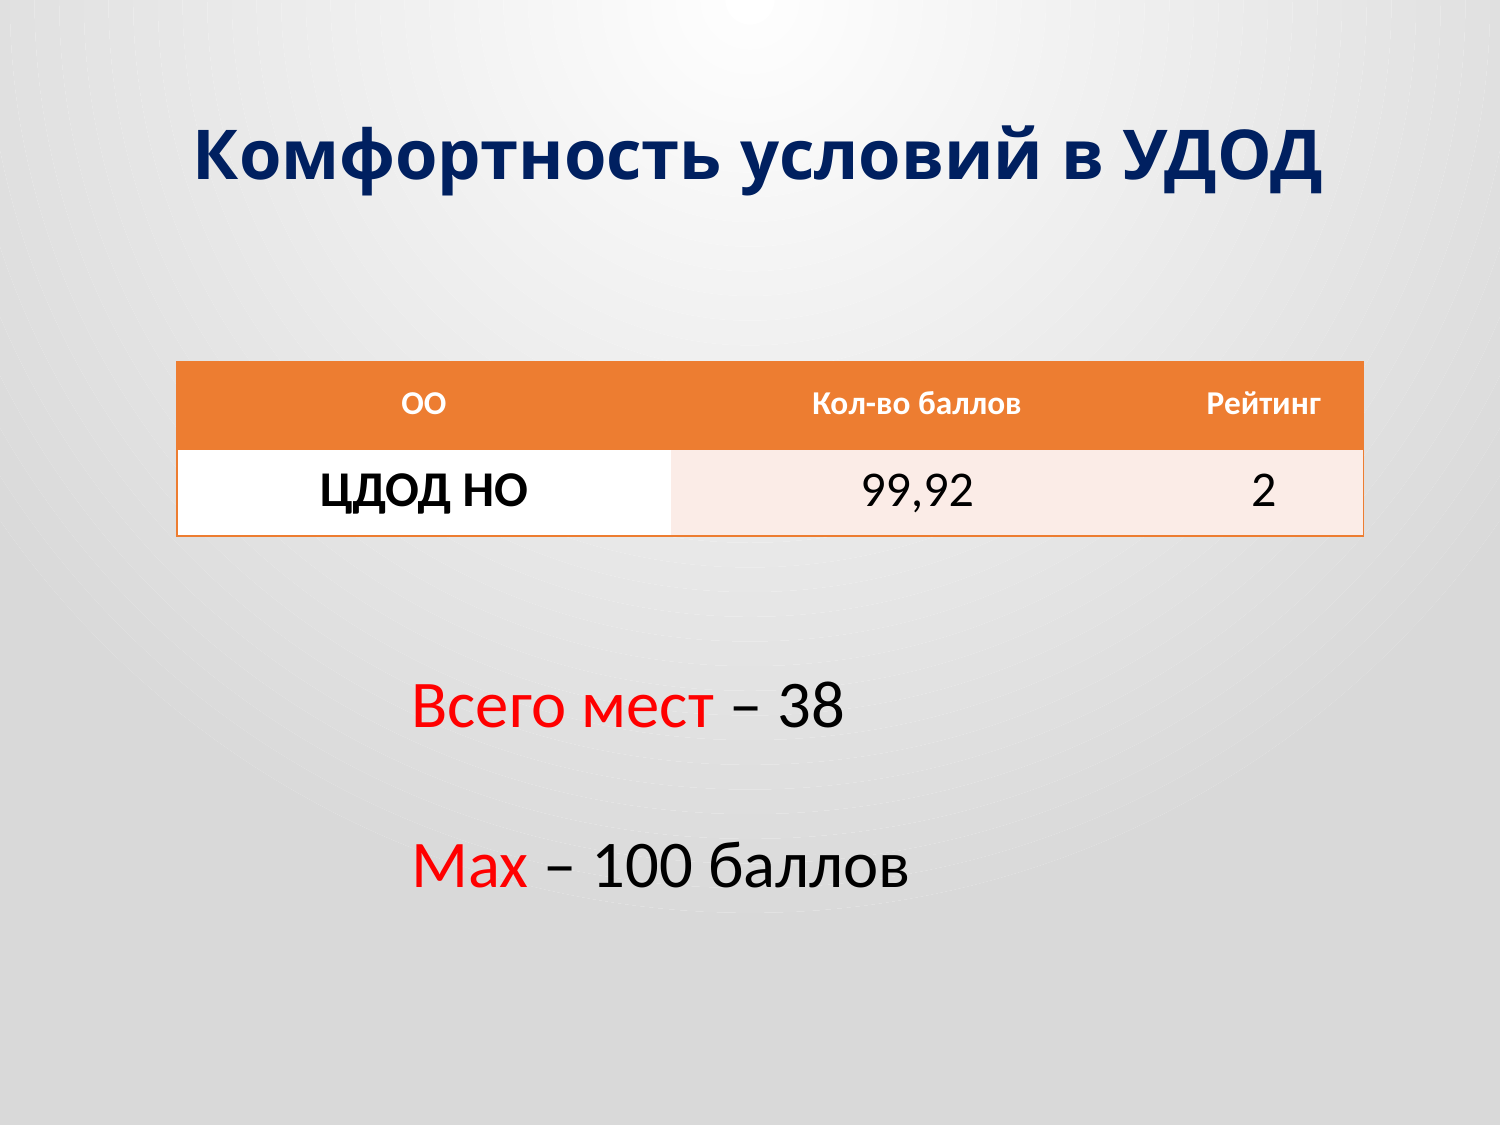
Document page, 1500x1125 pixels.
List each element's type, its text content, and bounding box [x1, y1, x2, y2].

table_cell ЦДОД НО [178, 450, 671, 535]
title Комфортность условий в УДОД [111, 49, 1406, 267]
text_box Всего мест – 38 Max – 100 баллов [396, 653, 1219, 908]
table_cell 99,92 [671, 450, 1164, 535]
table_header ОО [178, 363, 671, 448]
table_header Кол-во баллов [671, 363, 1164, 448]
table_cell 2 [1164, 450, 1363, 535]
table_header Рейтинг [1164, 363, 1363, 448]
